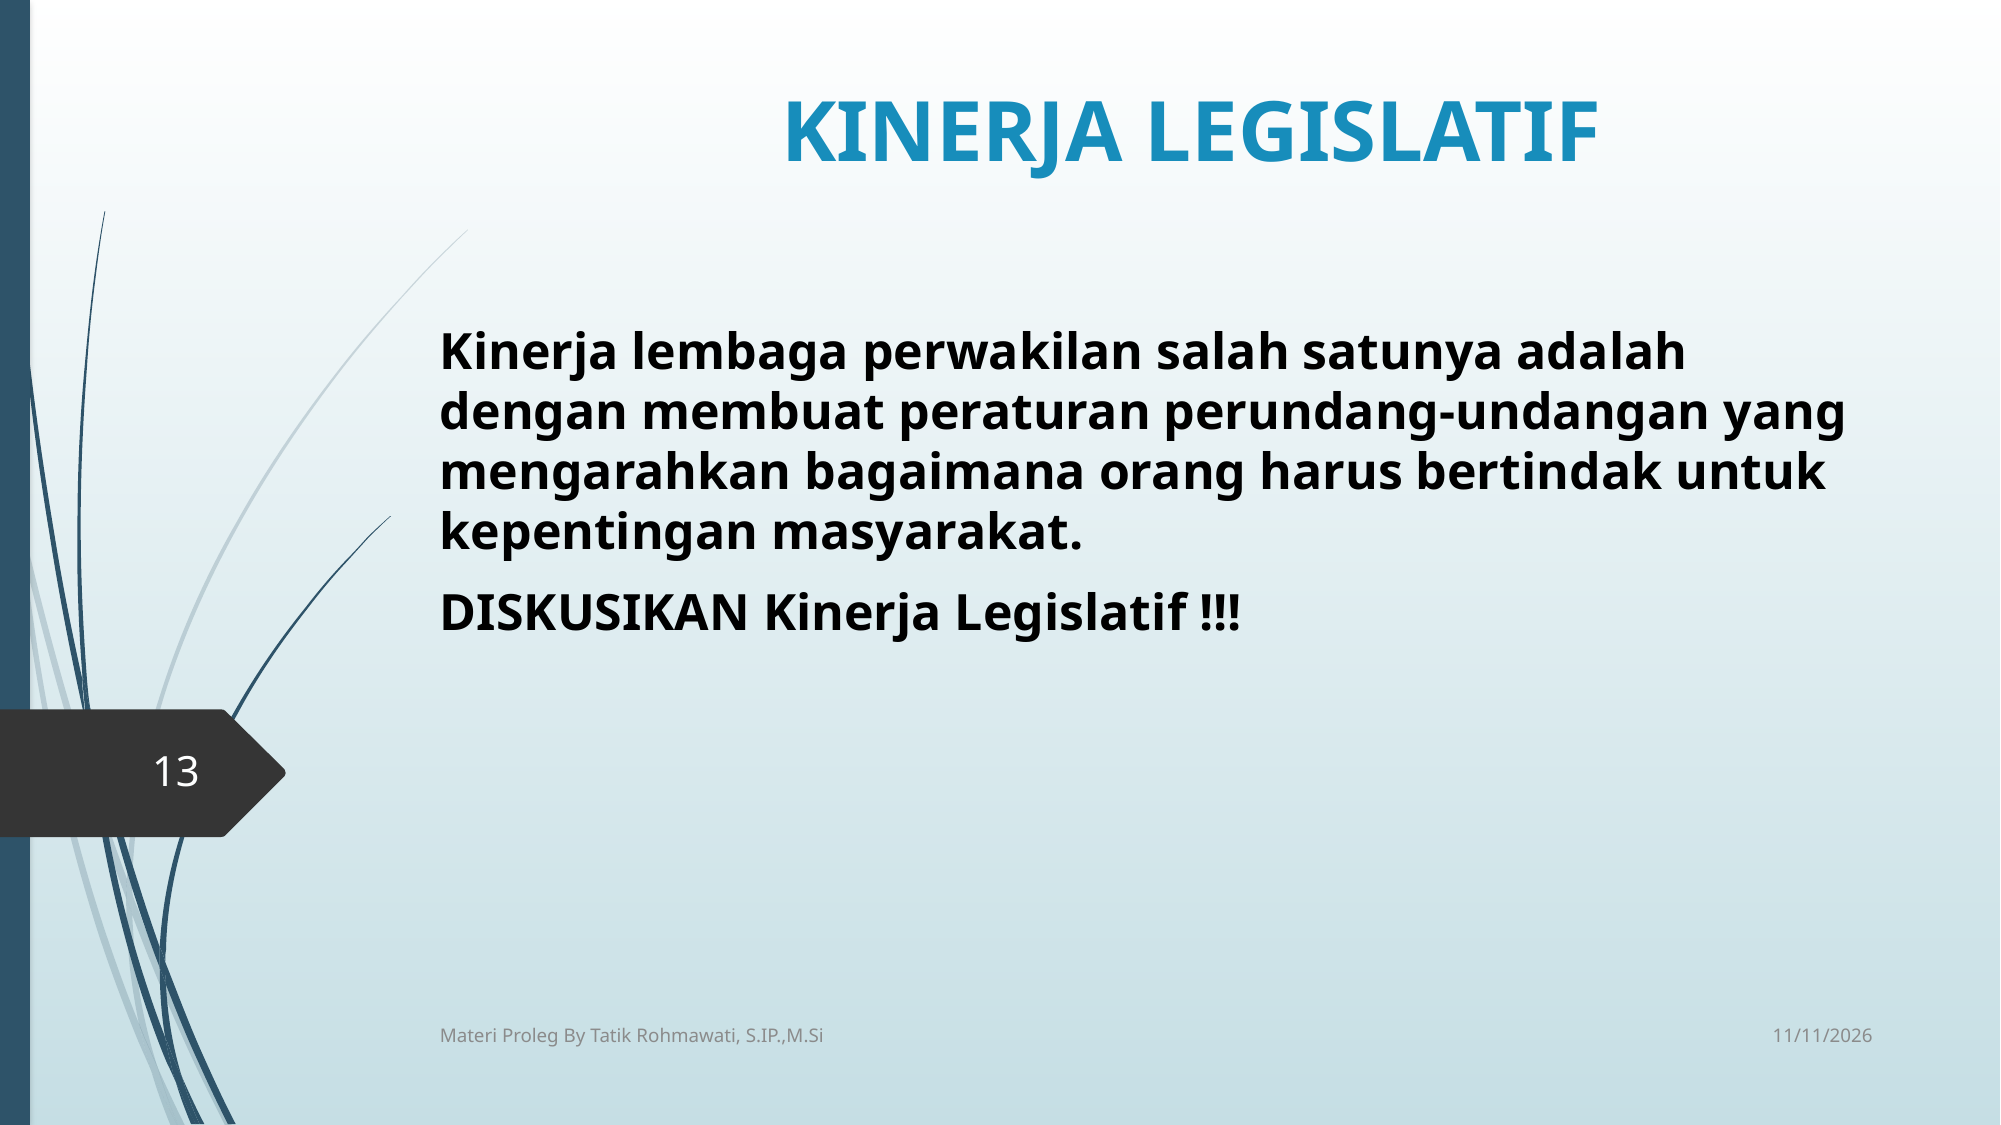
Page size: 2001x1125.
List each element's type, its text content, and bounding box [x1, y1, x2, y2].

footer Materi Proleg By Tatik Rohmawati, S.IP.,M.Si [424, 1006, 1675, 1067]
title KINERJA LEGISLATIF [460, 25, 1923, 186]
slide_number 13 [87, 743, 216, 803]
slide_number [1699, 1005, 1888, 1067]
subtitle Kinerja lembaga perwakilan salah satunya adalah dengan membuat peraturan perundang-undangan yang mengarahkan bagaimana orang harus bertindak untuk kepentingan masyarakat. DISKUSIKAN Kinerja Legislatif !!! [424, 311, 1888, 969]
